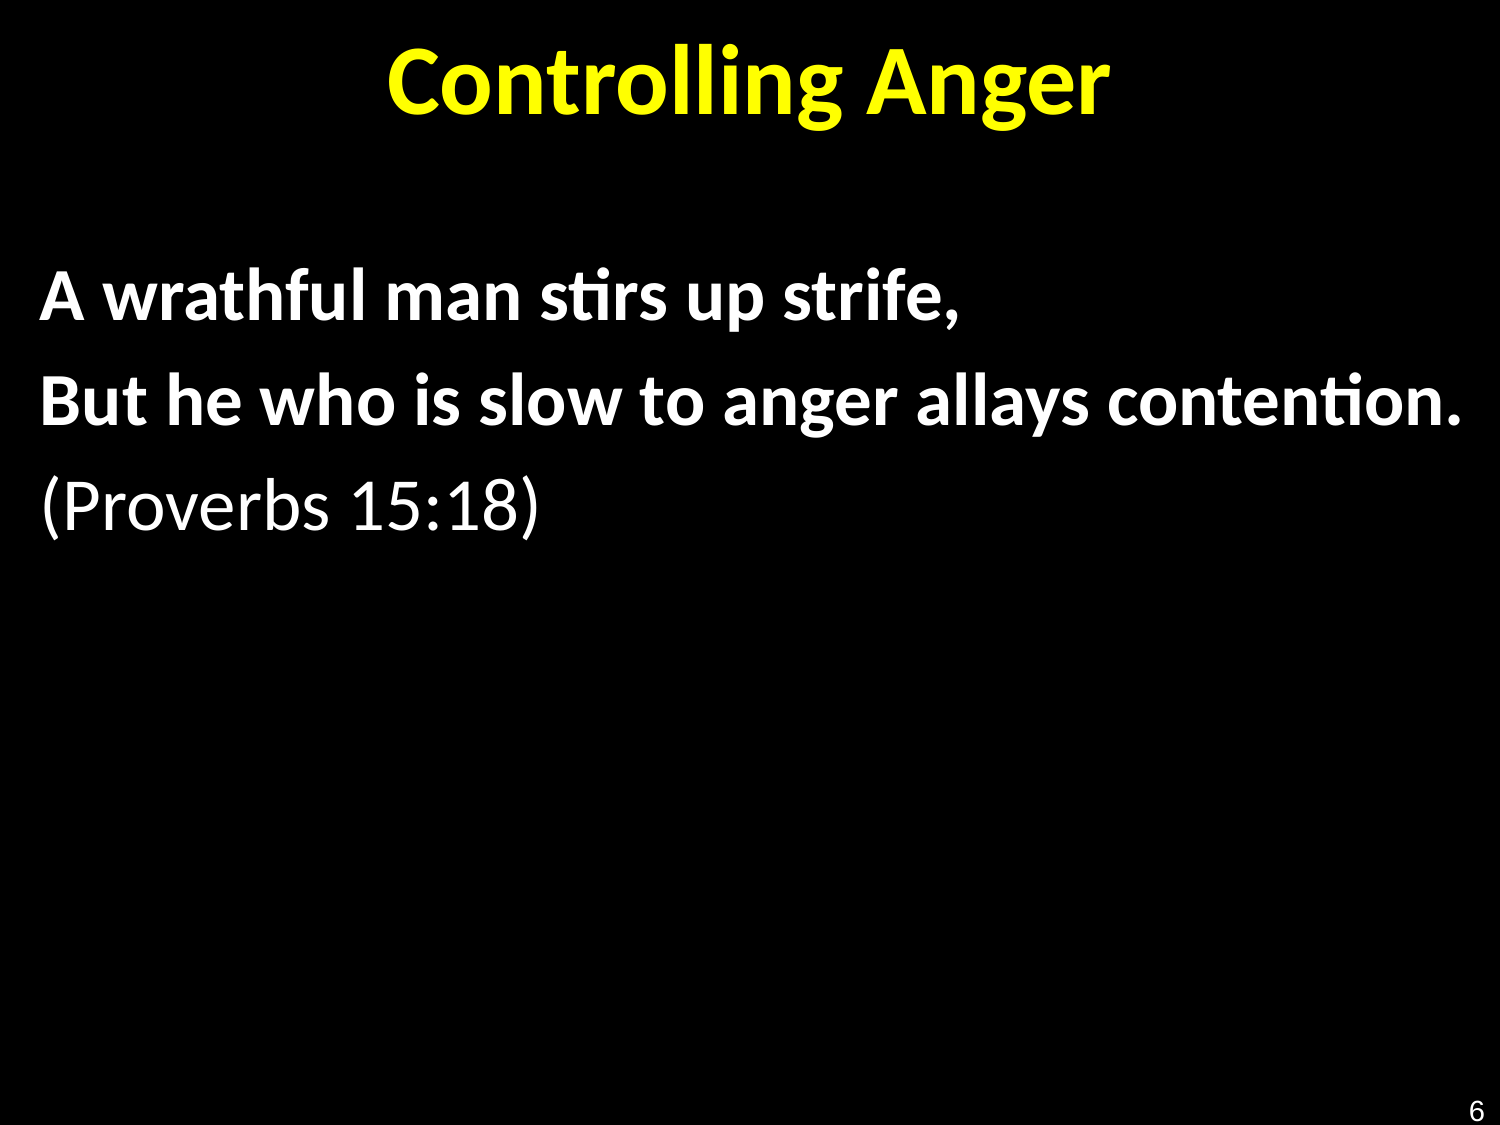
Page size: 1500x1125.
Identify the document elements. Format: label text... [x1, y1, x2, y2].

slide_number 6 [1424, 1084, 1500, 1125]
title Controlling Anger [0, 12, 1500, 138]
list A wrathful man stirs up strife, But he who is slow to anger allays contention. (Proverbs 15:18) [24, 237, 1500, 981]
